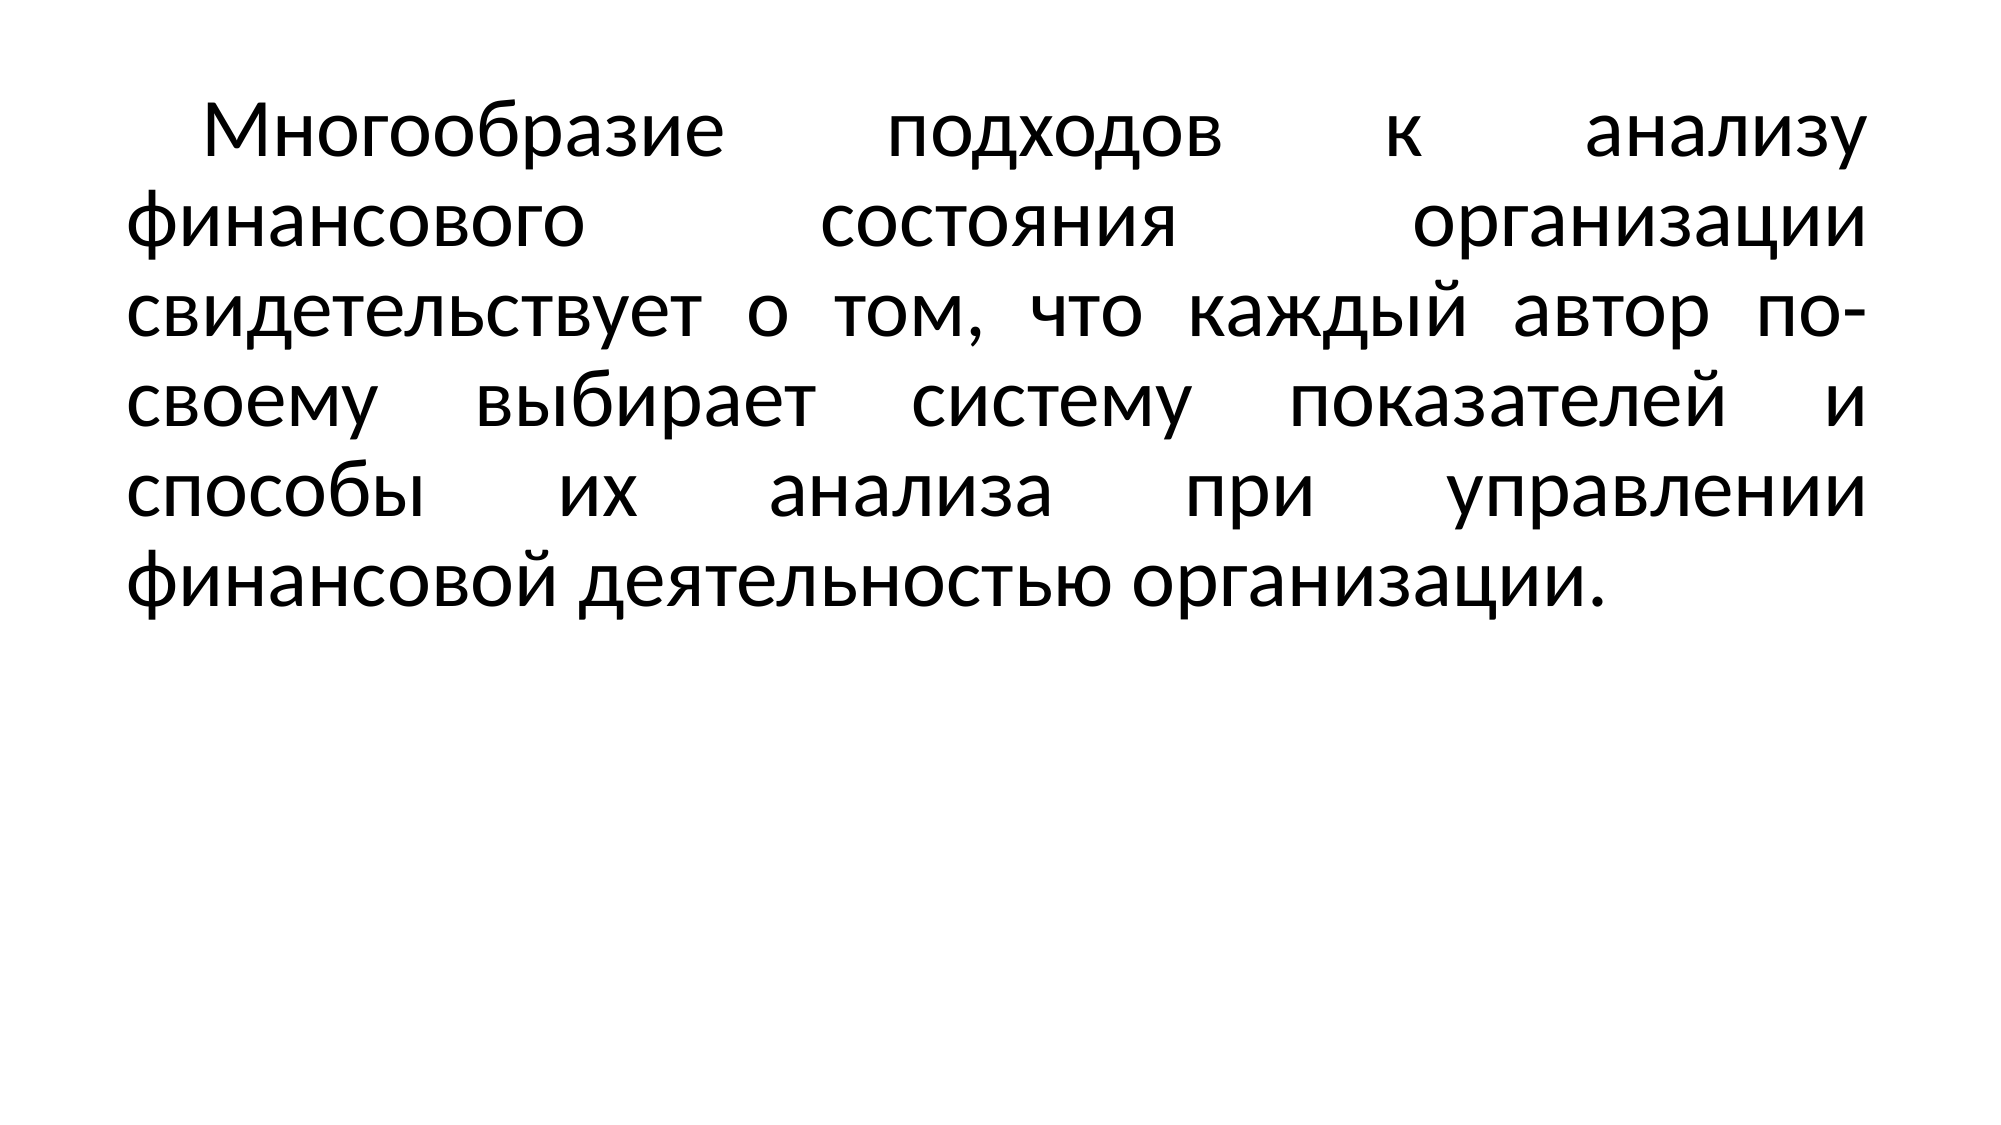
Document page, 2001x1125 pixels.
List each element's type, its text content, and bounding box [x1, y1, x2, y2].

list Многообразие подходов к анализу финансового состояния организации свидетельствует о том, что каждый автор по-своему выбирает систему показателей и способы их анализа при управлении финансовой деятельностью организации. [111, 77, 1885, 1014]
